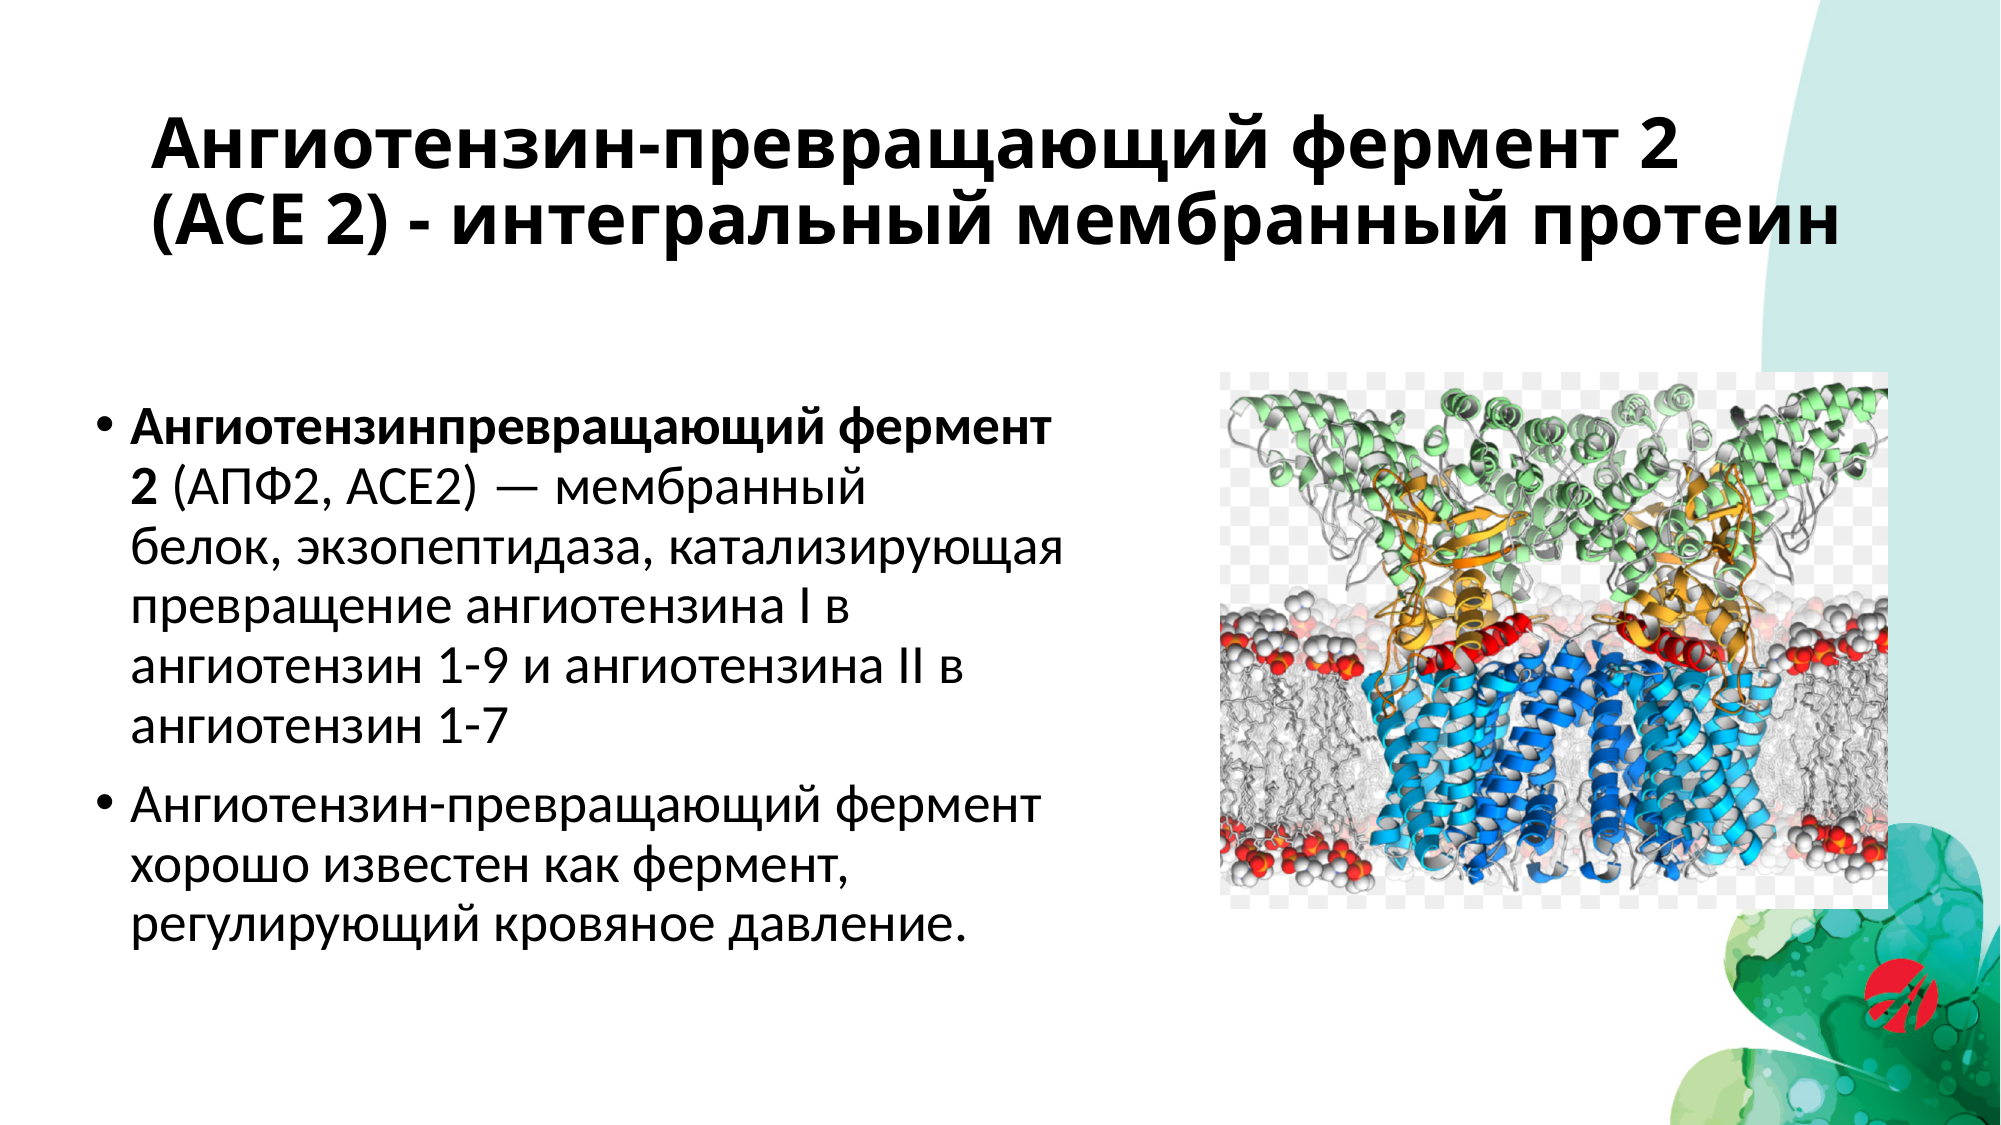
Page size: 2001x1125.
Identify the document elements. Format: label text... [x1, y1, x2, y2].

title Ангиотензин-превращающий фермент 2 (ACE 2) - интегральный мембранный протеин [136, 94, 1862, 273]
picture [0, 0, 2001, 1125]
list Ангиотензинпревращающий фермент 2 (АПФ2, ACE2) — мембранный белок, экзопептидаза, катализирующая превращение ангиотензина I в ангиотензин 1-9 и ангиотензина II в ангиотензин 1-7 Ангиотензин-превращающий фермент хорошо известен как фермент, регулирующий кровяное давление. [80, 389, 1148, 963]
